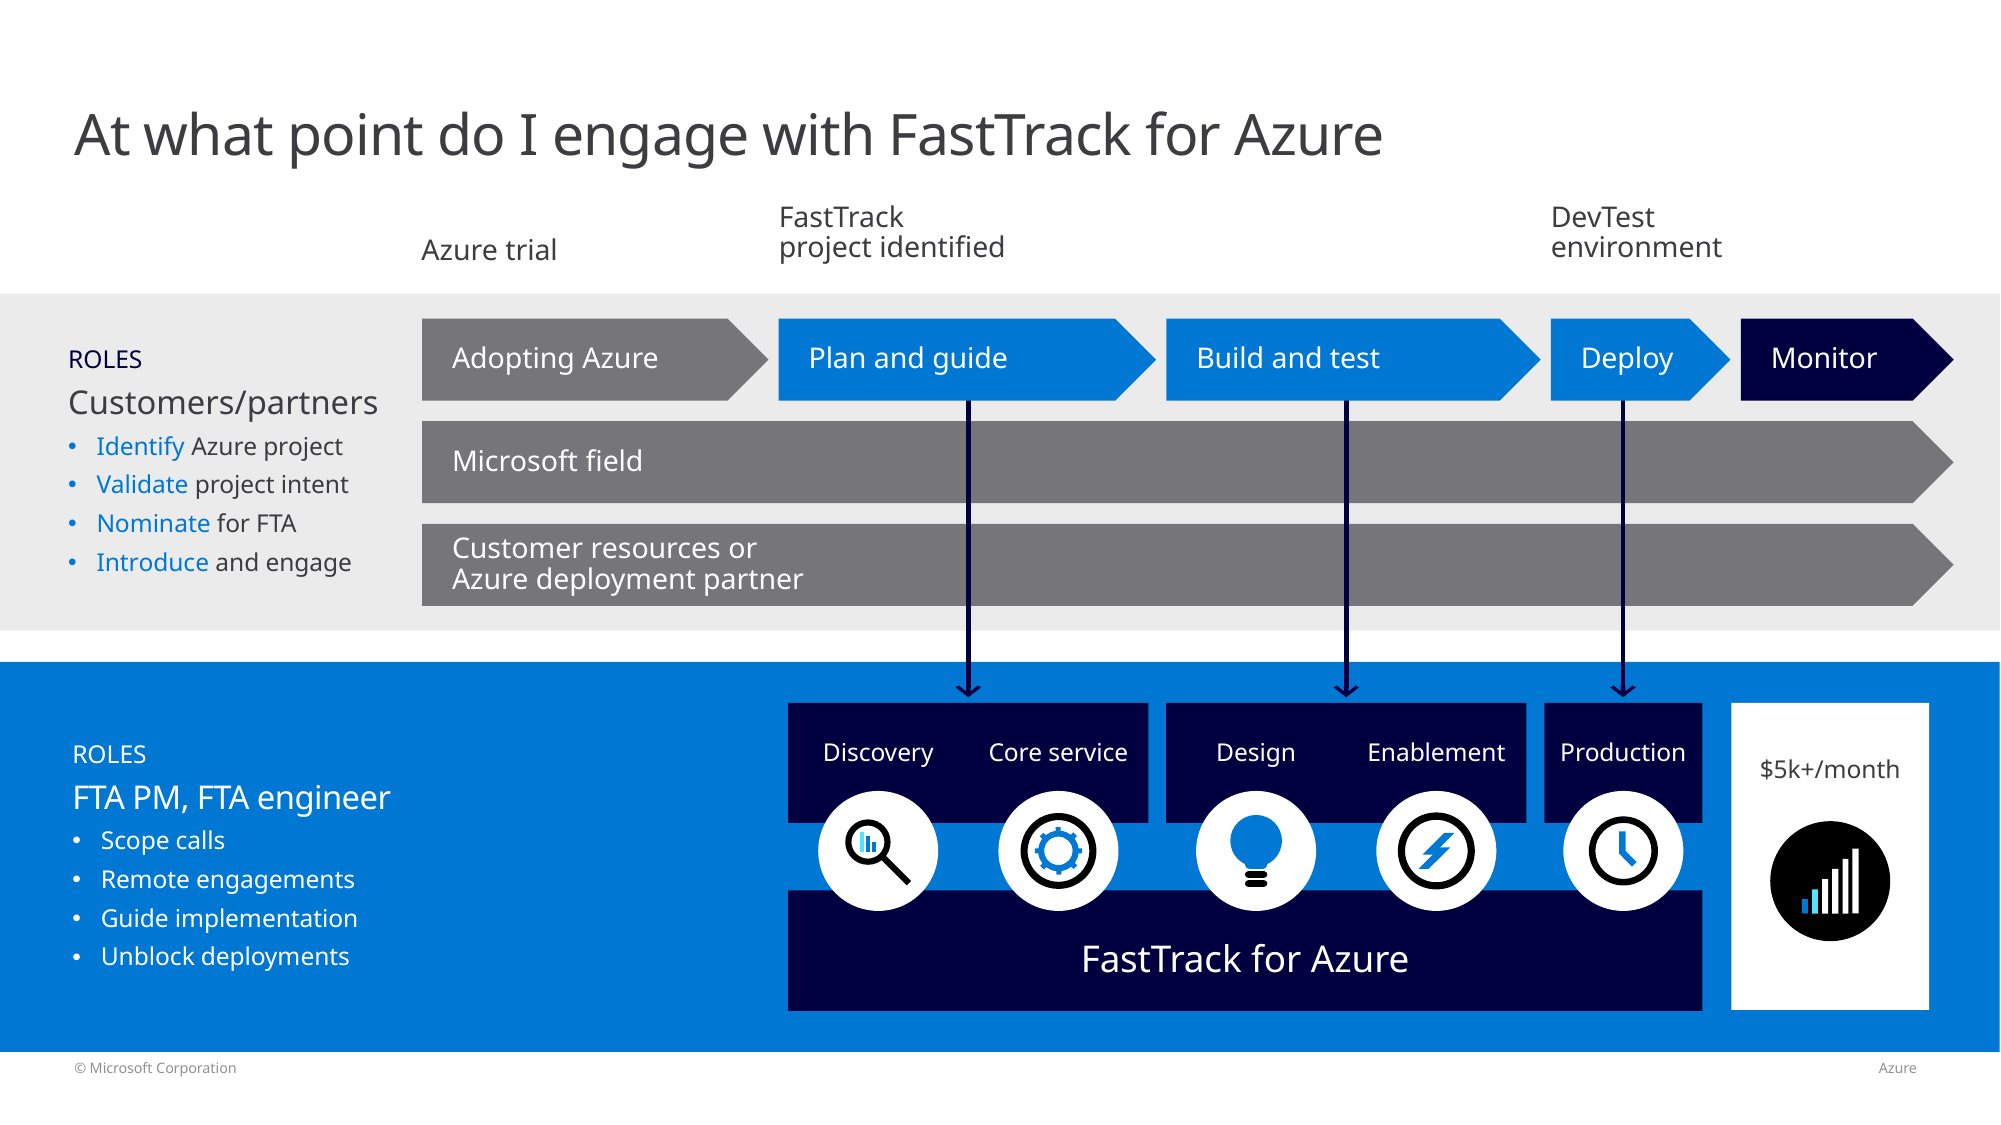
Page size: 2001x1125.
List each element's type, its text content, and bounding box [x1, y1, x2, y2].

text_box Plan and guide [777, 317, 1157, 402]
text_box Customer resources or Azure deployment partner [1349, 523, 1621, 607]
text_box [1195, 790, 1317, 912]
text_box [1769, 820, 1891, 942]
text_box Microsoft field [421, 420, 966, 504]
text_box Customer resources or Azure deployment partner [421, 523, 966, 607]
text_box Discovery [822, 740, 934, 767]
text_box Customer resources or Azure deployment partner [971, 523, 1344, 607]
text_box Design [1216, 740, 1297, 767]
text_box Monitor [1740, 317, 1955, 402]
text_box ROLES FTA PM, FTA engineer Scope calls Remote engagements Guide implementation Unblock deployments [72, 742, 391, 972]
text_box [1731, 822, 1930, 1010]
text_box Deploy [1550, 317, 1732, 402]
text_box Customer resources or Azure deployment partner [1625, 523, 1955, 607]
text_box Azure trial [421, 235, 558, 267]
text_box [787, 702, 1149, 824]
text_box Enablement [1367, 740, 1506, 767]
text_box [0, 661, 2000, 1053]
text_box [0, 293, 2000, 631]
title At what point do I engage with FastTrack for Azure [74, 101, 1930, 168]
text_box [1165, 702, 1527, 824]
text_box FastTrack project identified [778, 202, 1074, 265]
text_box FastTrack for Azure [787, 889, 1703, 1012]
text_box Microsoft field [1625, 420, 1955, 504]
text_box Microsoft field [1349, 420, 1621, 504]
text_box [1563, 790, 1684, 912]
text_box Microsoft field [971, 420, 1344, 504]
text_box Production [1560, 740, 1687, 767]
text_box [817, 790, 939, 912]
text_box [1544, 702, 1703, 824]
text_box [1731, 702, 1930, 720]
text_box ROLES Customers/partners Identify Azure project Validate project intent Nominate for FTA Introduce and engage [68, 347, 379, 577]
text_box Build and test [1165, 317, 1542, 402]
text_box DevTest environment [1550, 202, 1790, 265]
text_box Core service [988, 740, 1129, 767]
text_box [1376, 790, 1497, 912]
text_box Adopting Azure [421, 317, 770, 402]
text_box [998, 790, 1119, 912]
footer © Microsoft Corporation Azure [59, 1058, 1960, 1078]
text_box $5k+/month [1731, 720, 1930, 822]
